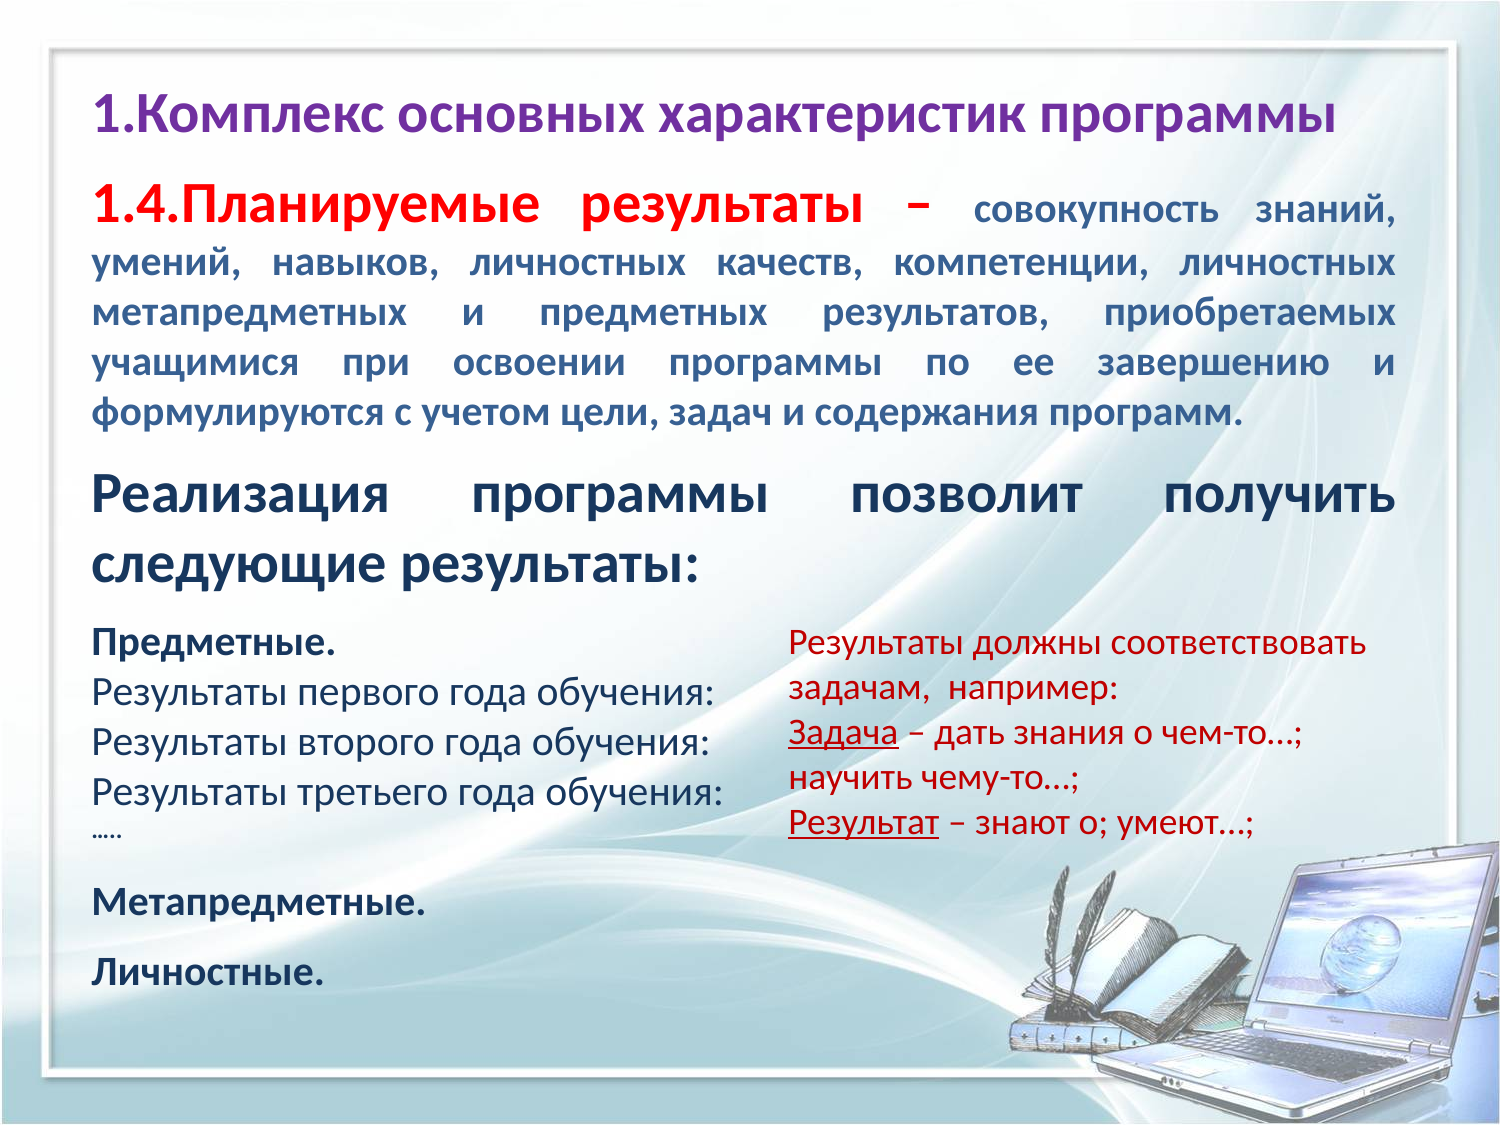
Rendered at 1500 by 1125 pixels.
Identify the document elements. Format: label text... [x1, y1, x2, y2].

picture [0, 0, 1500, 1125]
text_box 1.Комплекс основных характеристик программы 1.4.Планируемые результаты – совокупность знаний, умений, навыков, личностных качеств, компетенции, личностных метапредметных и предметных результатов, приобретаемых учащимися при освоении программы по ее завершению и формулируются с учетом цели, задач и содержания программ. Реализация программы позволит получить следующие результаты: Предметные. Результаты первого года обучения: Результаты второго года обучения: Результаты третьего года обучения: ….. Метапредметные. Личностные. [76, 66, 1412, 1046]
text_box Результаты должны соответствовать задачам, например: Задача – дать знания о чем-то…; научить чему-то…; Результат – знают о; умеют…; [773, 609, 1436, 850]
